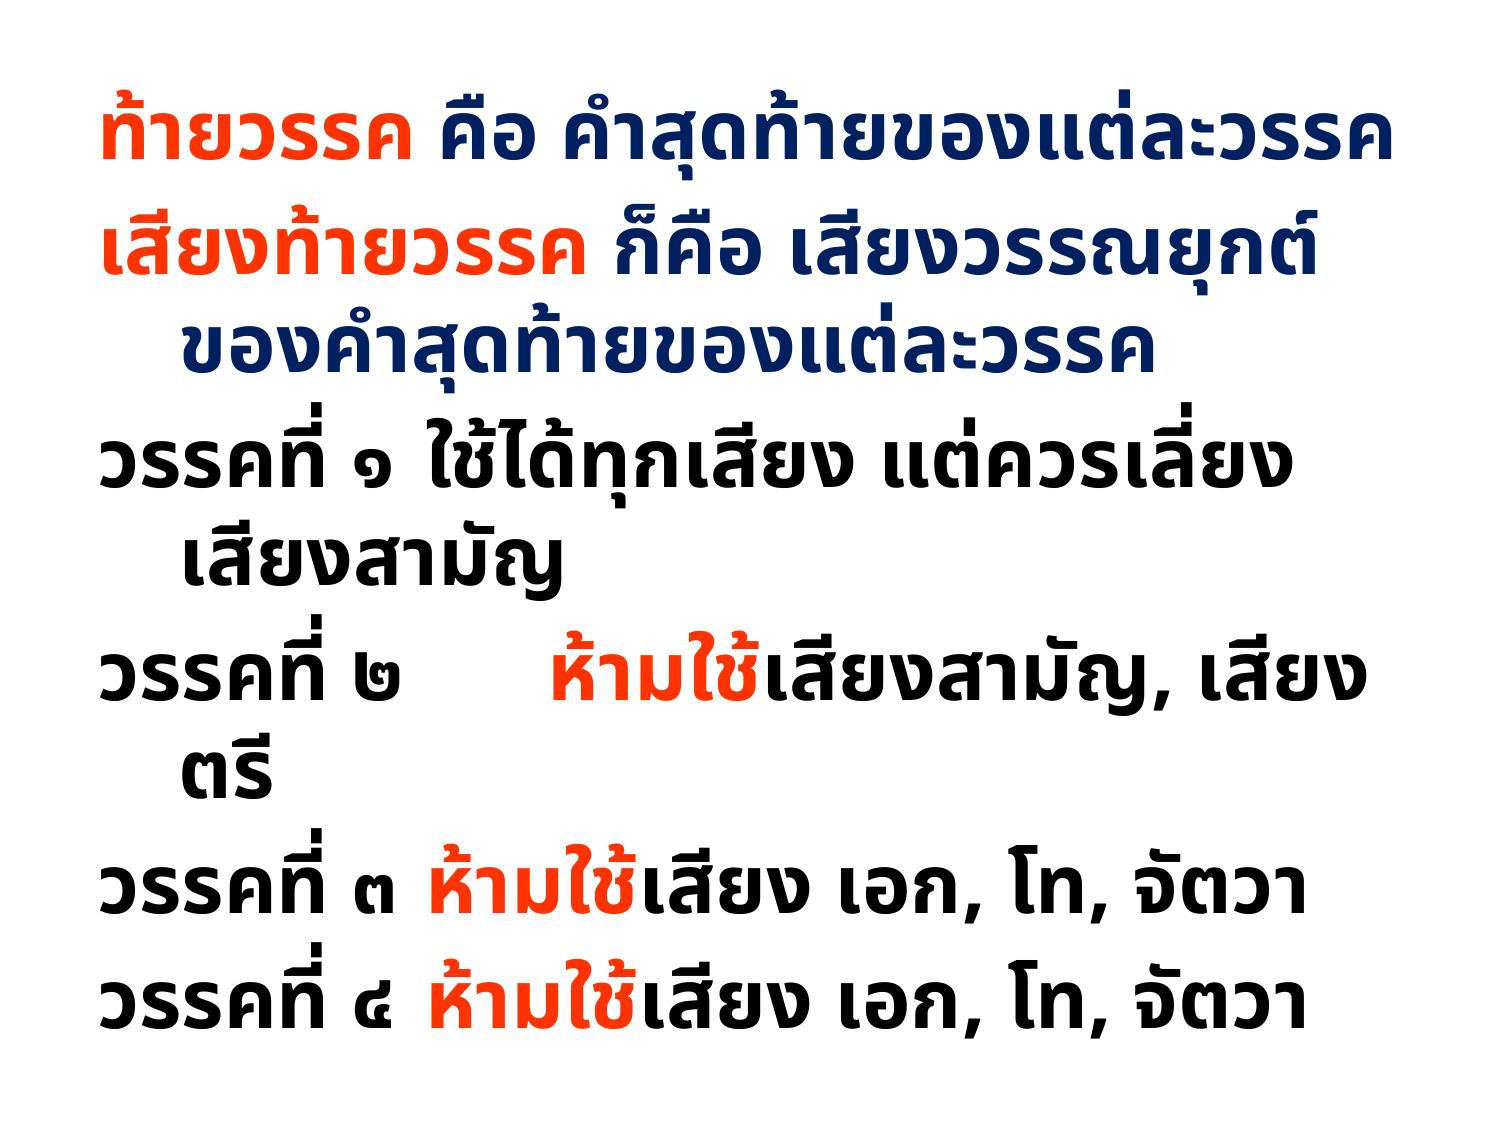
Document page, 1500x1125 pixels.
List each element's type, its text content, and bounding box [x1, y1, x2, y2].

list ท้ายวรรค คือ คำสุดท้ายของแต่ละวรรค เสียงท้ายวรรค ก็คือ เสียงวรรณยุกต์ของคำสุดท้ายของแต่ละวรรค วรรคที่ ๑ ใช้ได้ทุกเสียง แต่ควรเลี่ยงเสียงสามัญ วรรคที่ ๒ ห้ามใช้เสียงสามัญ, เสียงตรี วรรคที่ ๓ ห้ามใช้เสียง เอก, โท, จัตวา วรรคที่ ๔ ห้ามใช้เสียง เอก, โท, จัตวา [82, 70, 1432, 1055]
